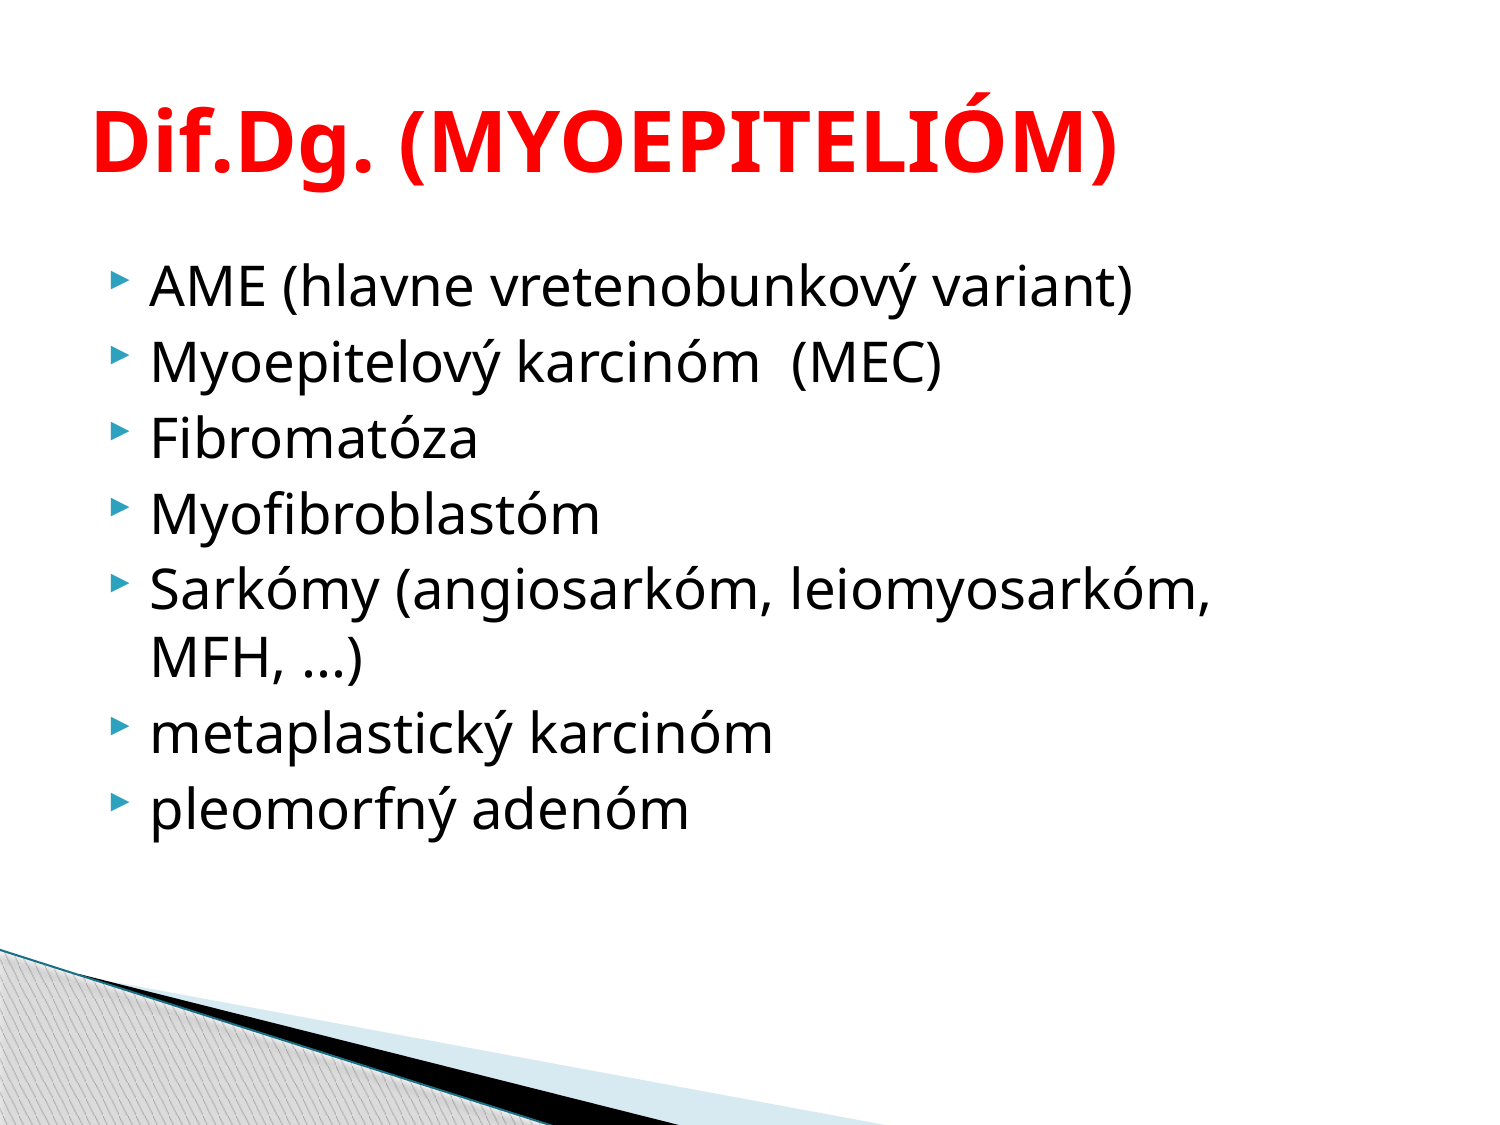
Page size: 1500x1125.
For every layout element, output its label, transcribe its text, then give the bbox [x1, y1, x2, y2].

list AME (hlavne vretenobunkový variant) Myoepitelový karcinóm (MEC) Fibromatóza Myofibroblastóm Sarkómy (angiosarkóm, leiomyosarkóm, MFH, ...) metaplastický karcinóm pleomorfný adenóm [75, 243, 1425, 986]
title Dif.Dg. (MYOEPITELIÓM) [75, 45, 1425, 233]
